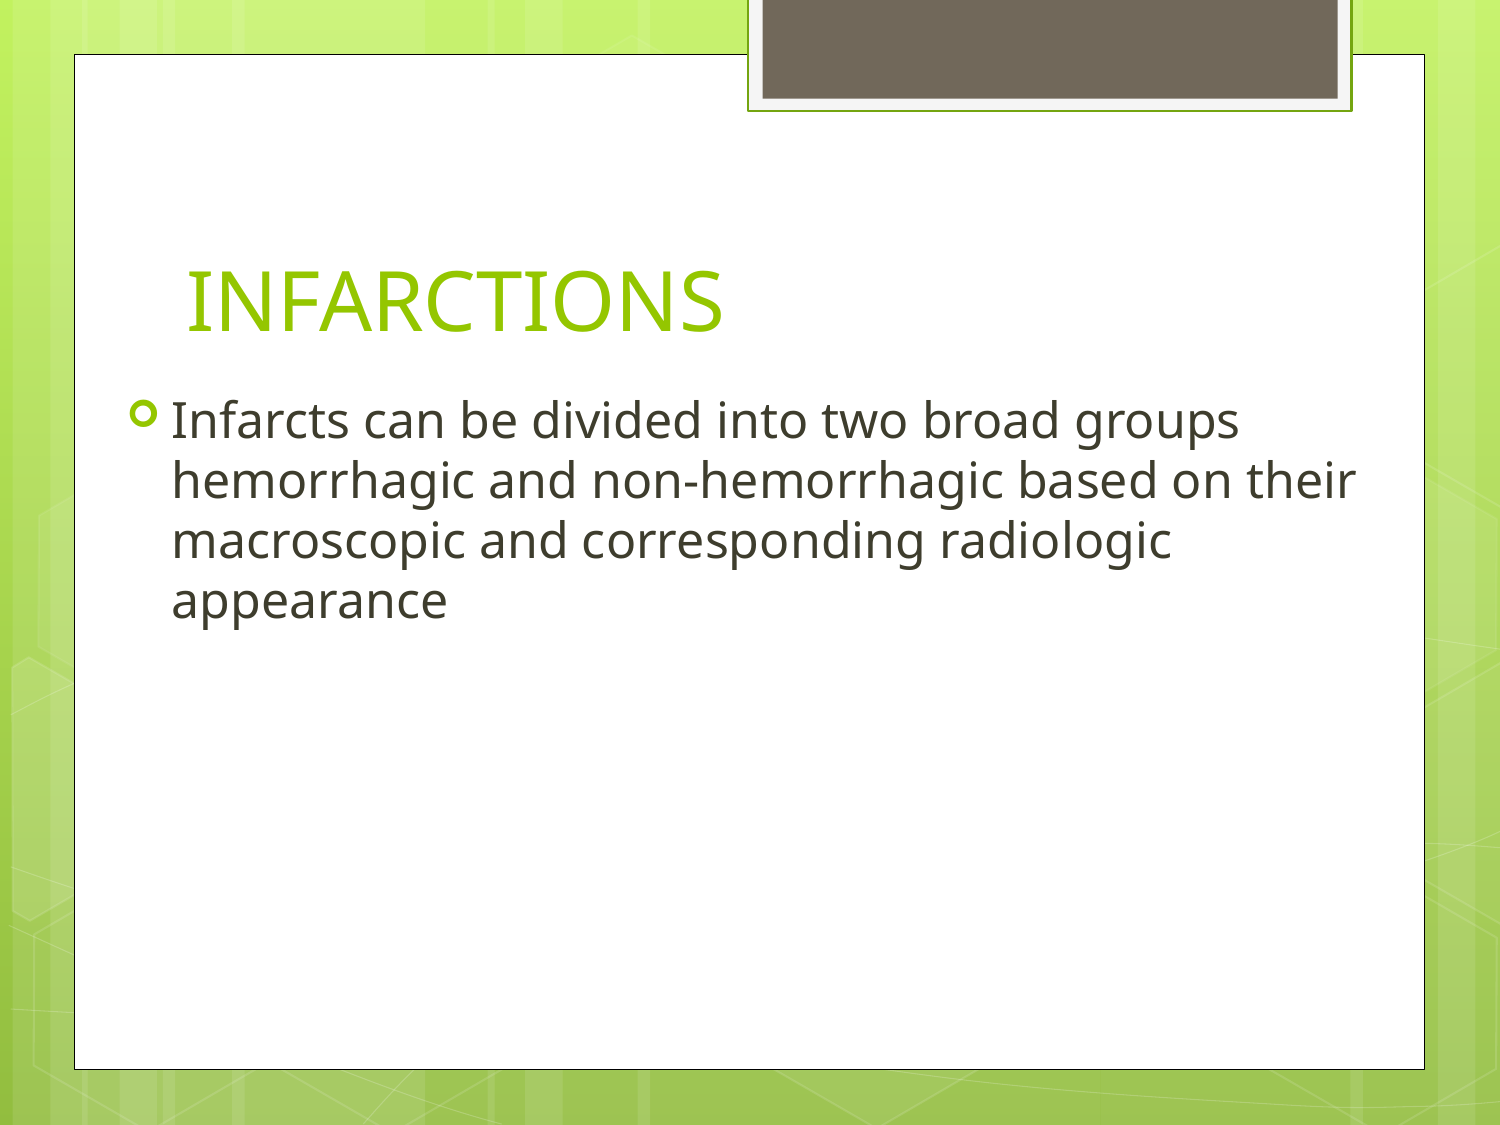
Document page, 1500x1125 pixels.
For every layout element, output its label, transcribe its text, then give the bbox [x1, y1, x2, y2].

title INFARCTIONS [171, 168, 1324, 357]
list Infarcts can be divided into two broad groups hemorrhagic and non-hemorrhagic based on their macroscopic and corresponding radiologic appearance [100, 381, 1424, 957]
